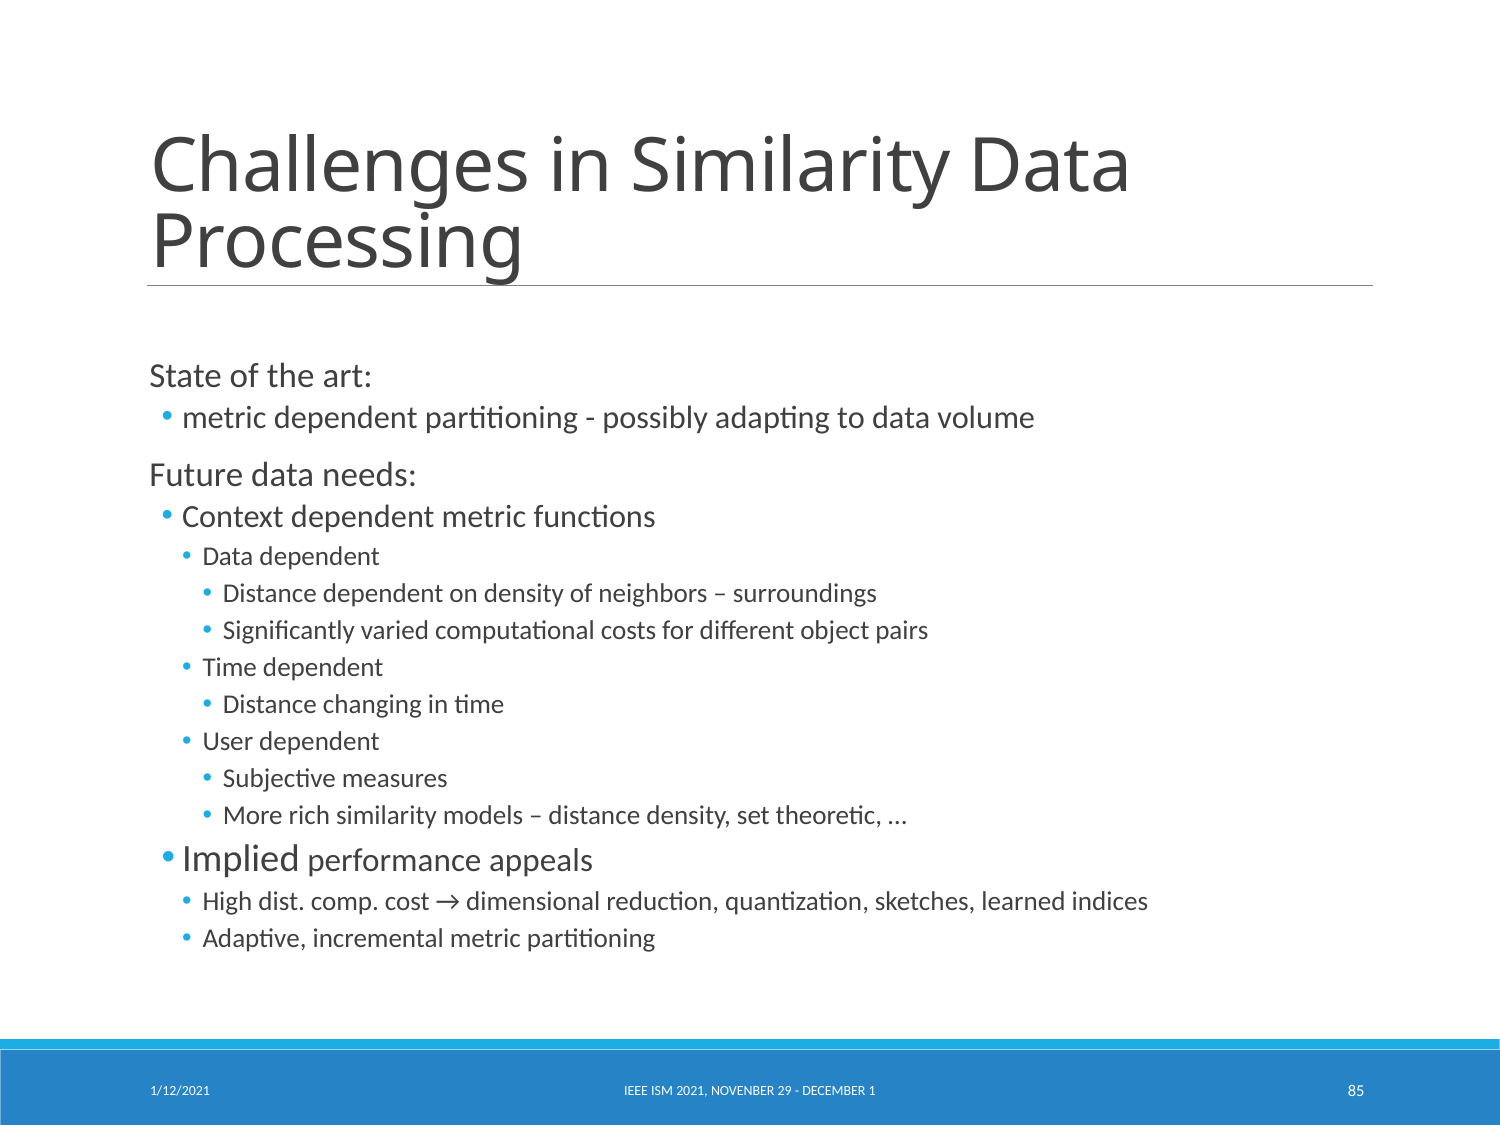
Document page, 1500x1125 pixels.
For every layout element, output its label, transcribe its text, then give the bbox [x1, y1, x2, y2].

footer IEEE ISM 2021, Novenber 29 - December 1 [453, 1059, 1047, 1120]
title Challenges in Similarity Data Processing [135, 47, 1373, 291]
list State of the art: metric dependent partitioning - possibly adapting to data volume Future data needs: Context dependent metric functions Data dependent Distance dependent on density of neighbors – surroundings Significantly varied computational costs for different object pairs Time dependent Distance changing in time User dependent Subjective measures More rich similarity models – distance density, set theoretic, … Implied performance appeals High dist. comp. cost → dimensional reduction, quantization, sketches, learned indices Adaptive, incremental metric partitioning [139, 349, 1377, 965]
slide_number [135, 1059, 440, 1120]
slide_number 85 [1218, 1059, 1380, 1120]
